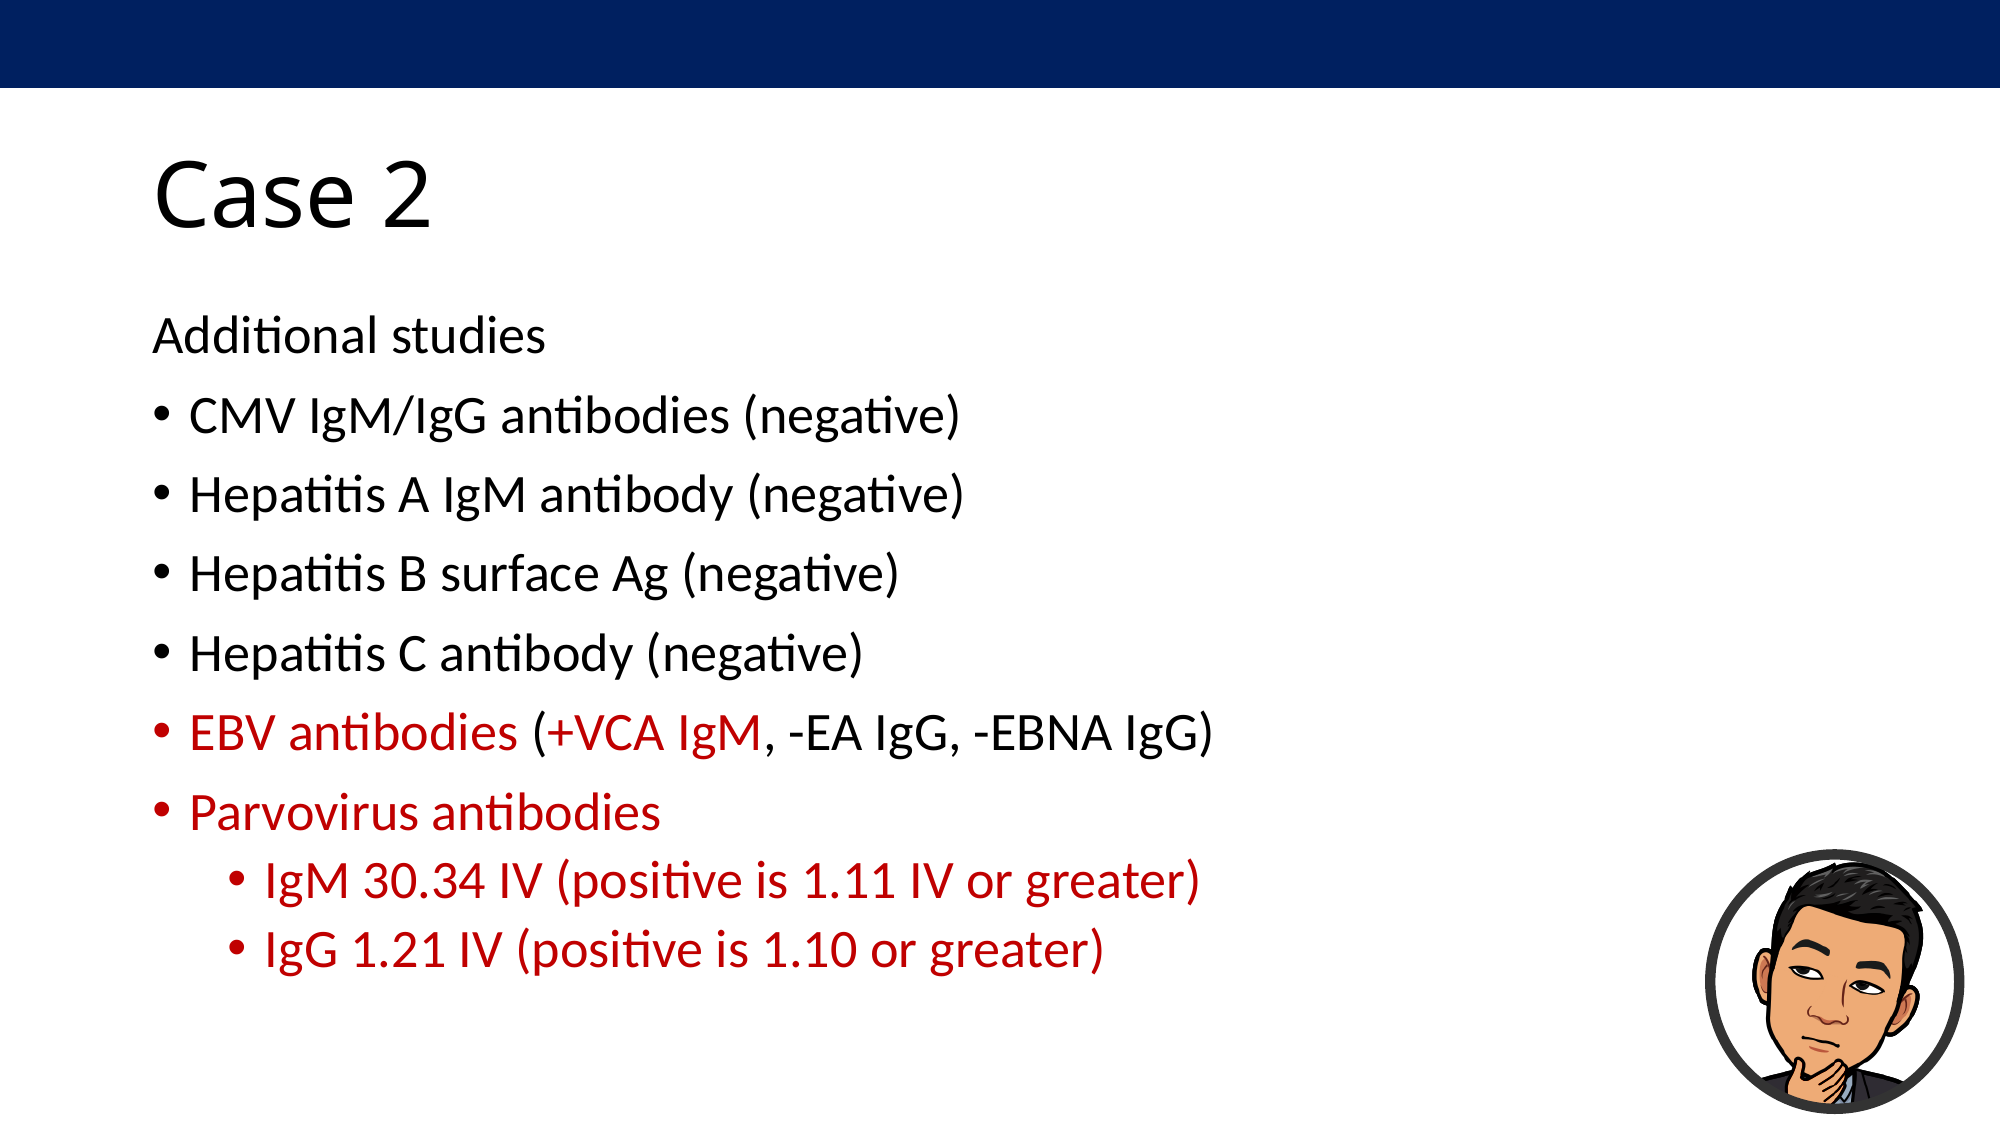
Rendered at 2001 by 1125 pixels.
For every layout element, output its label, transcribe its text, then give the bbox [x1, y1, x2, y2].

title Case 2 [137, 117, 1863, 278]
list Additional studies CMV IgM/IgG antibodies (negative) Hepatitis A IgM antibody (negative) Hepatitis B surface Ag (negative) Hepatitis C antibody (negative) EBV antibodies (+VCA IgM, -EA IgG, -EBNA IgG) Parvovirus antibodies IgM 30.34 IV (positive is 1.11 IV or greater) IgG 1.21 IV (positive is 1.10 or greater) [137, 299, 1863, 1014]
picture [1710, 854, 1960, 1109]
